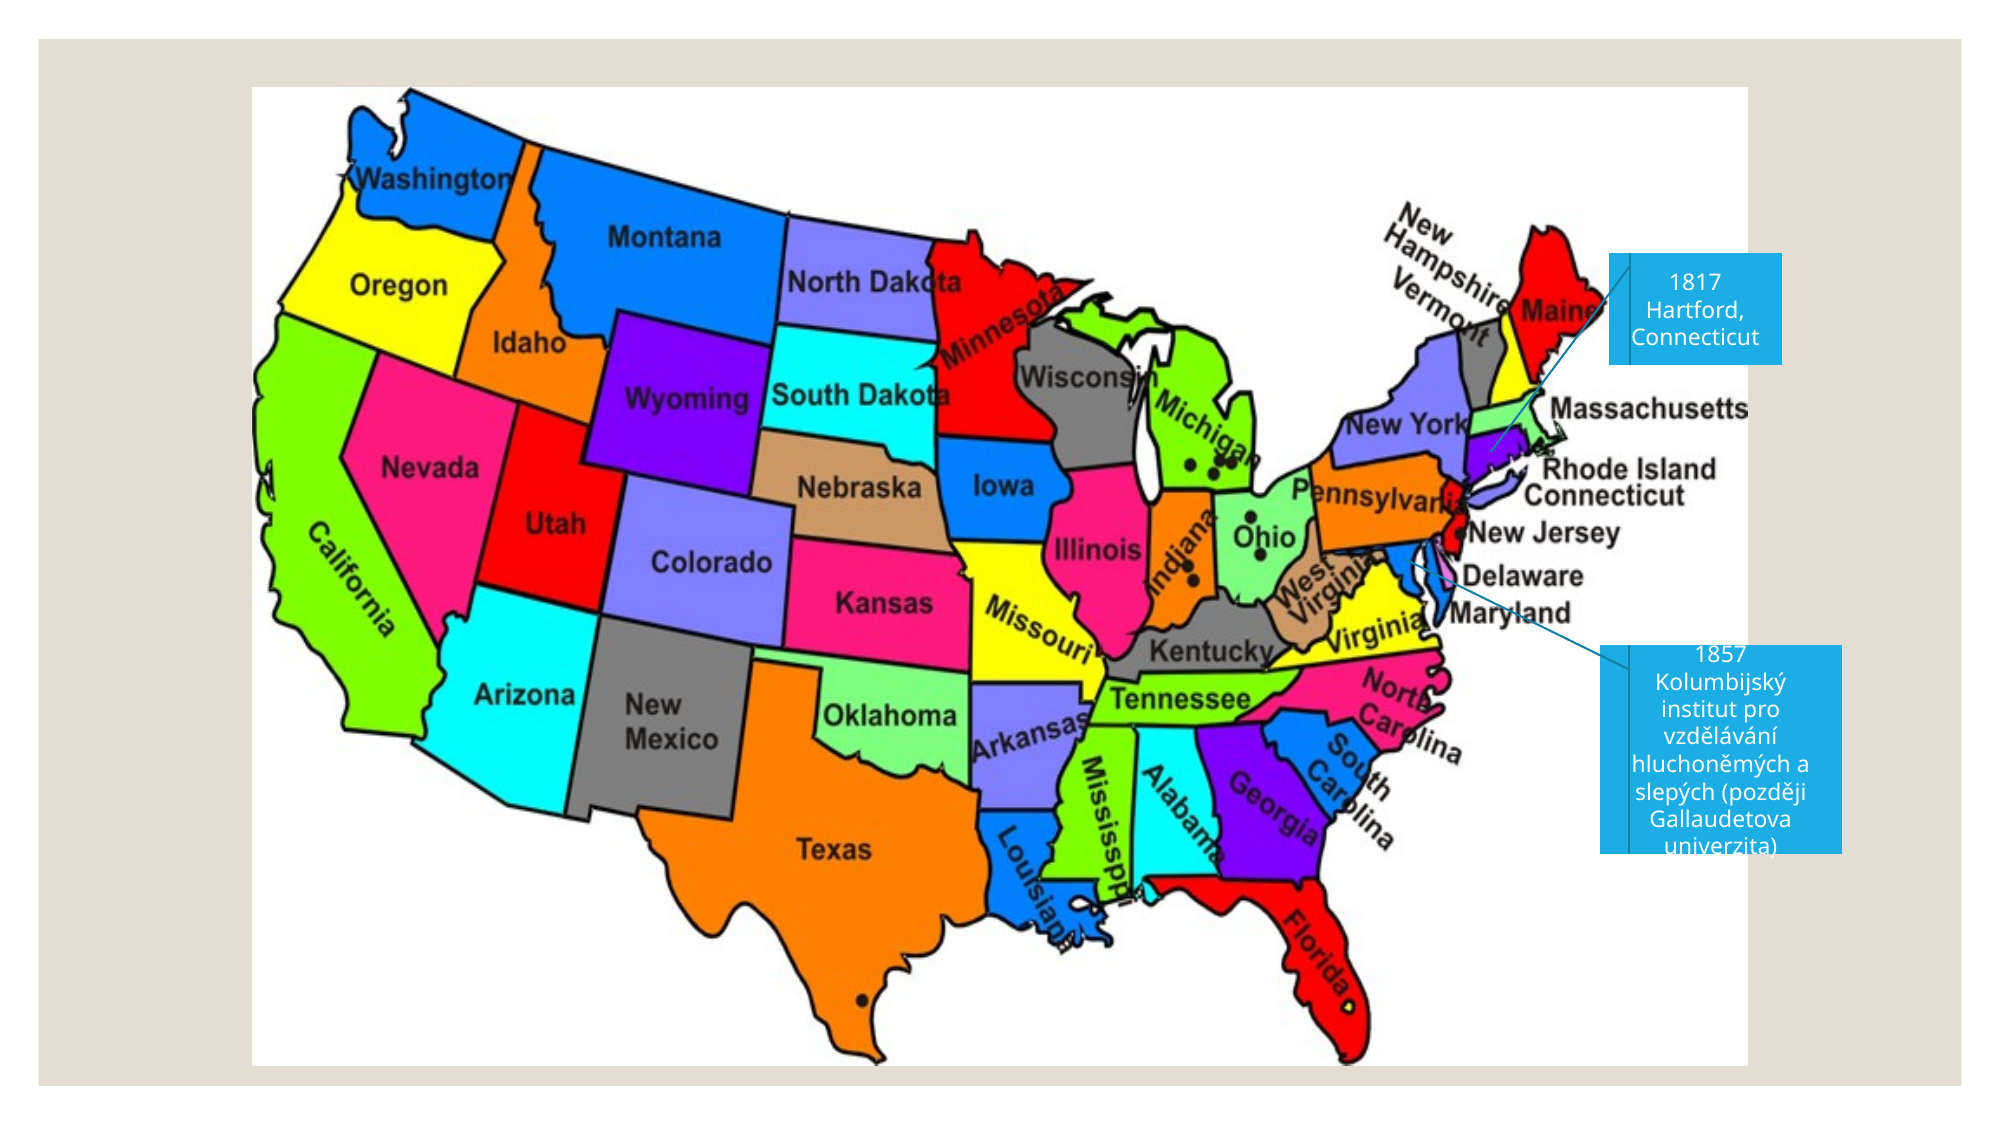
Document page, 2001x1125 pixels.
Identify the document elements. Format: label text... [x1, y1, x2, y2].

text_box 1817 Hartford, Connecticut [1751, 253, 1782, 365]
text_box 1857 Kolumbijský institut pro vzdělávání hluchoněmých a slepých (později Gallaudetova univerzita) [1751, 645, 1842, 854]
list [252, 87, 1748, 1066]
